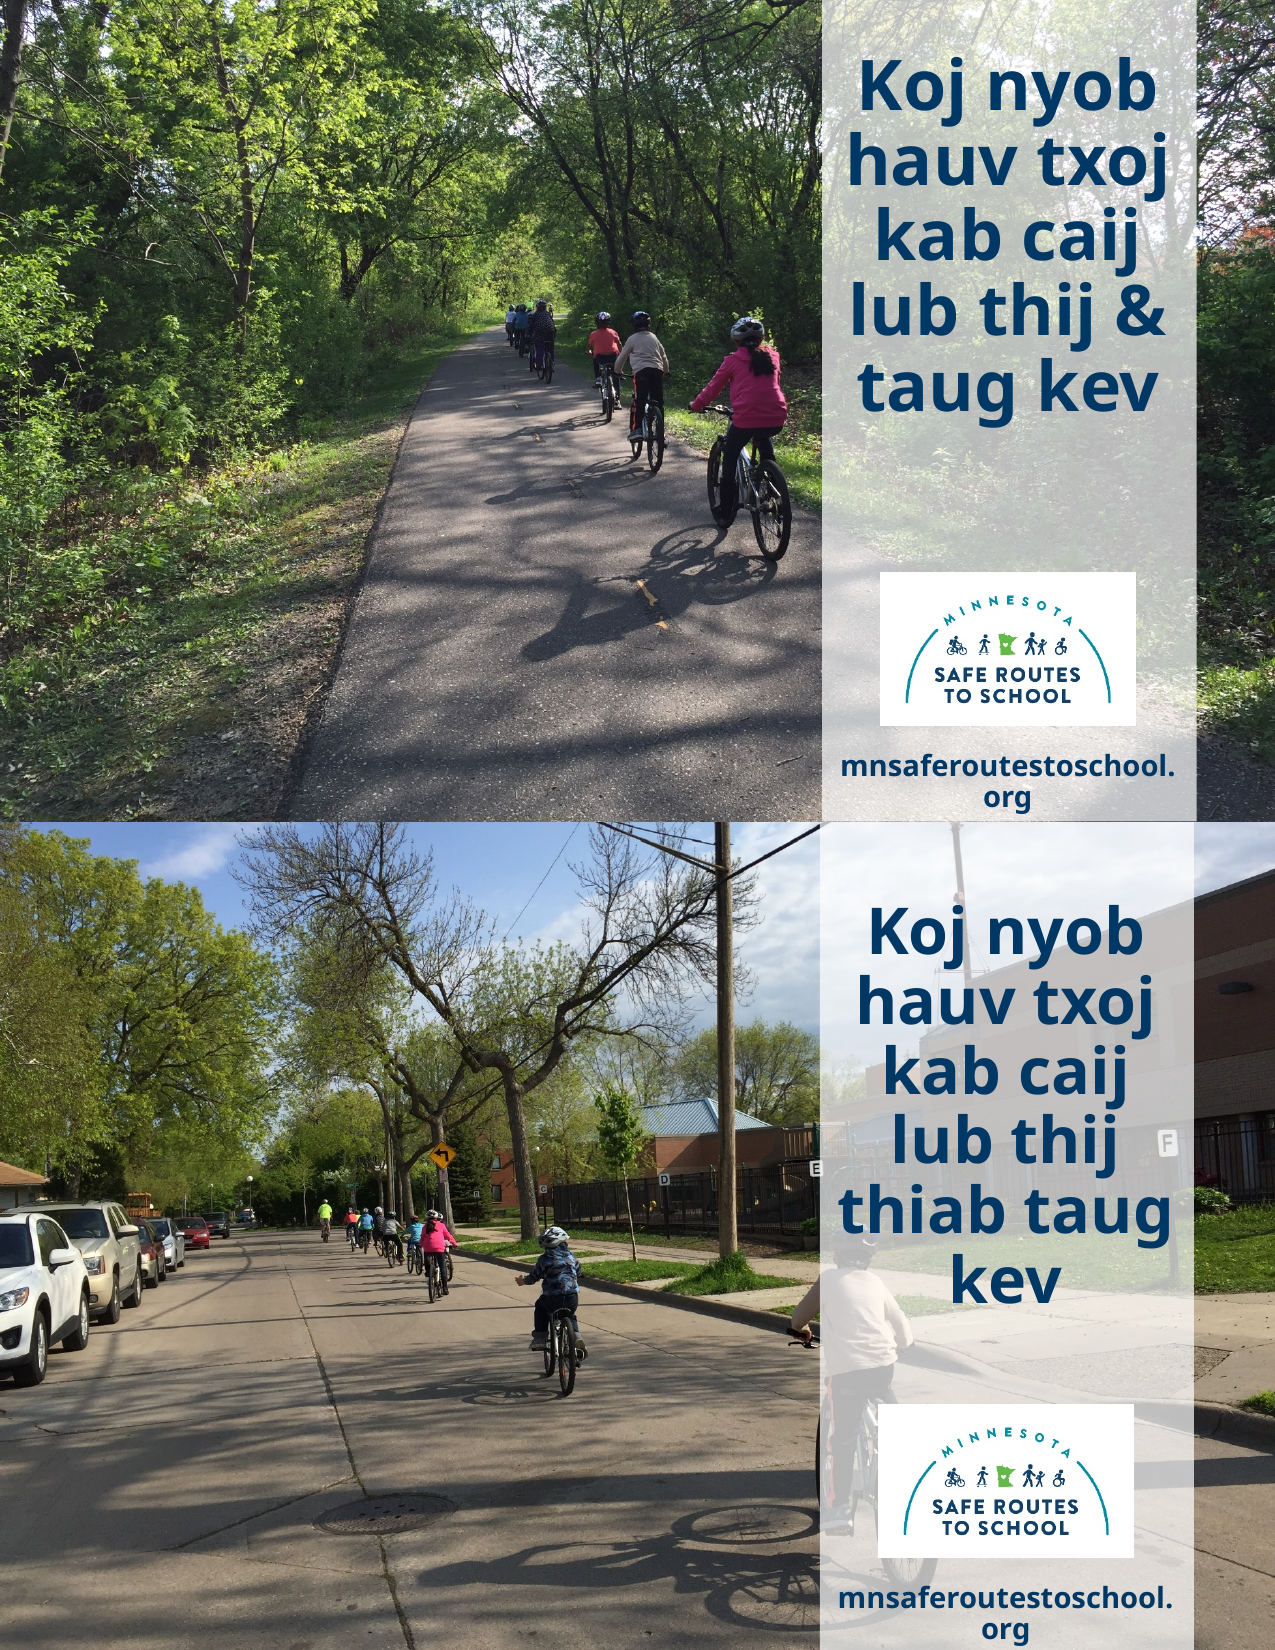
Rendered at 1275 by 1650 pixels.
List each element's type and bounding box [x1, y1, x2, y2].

text_box [0, 0, 1275, 839]
text_box [0, 839, 1275, 1650]
